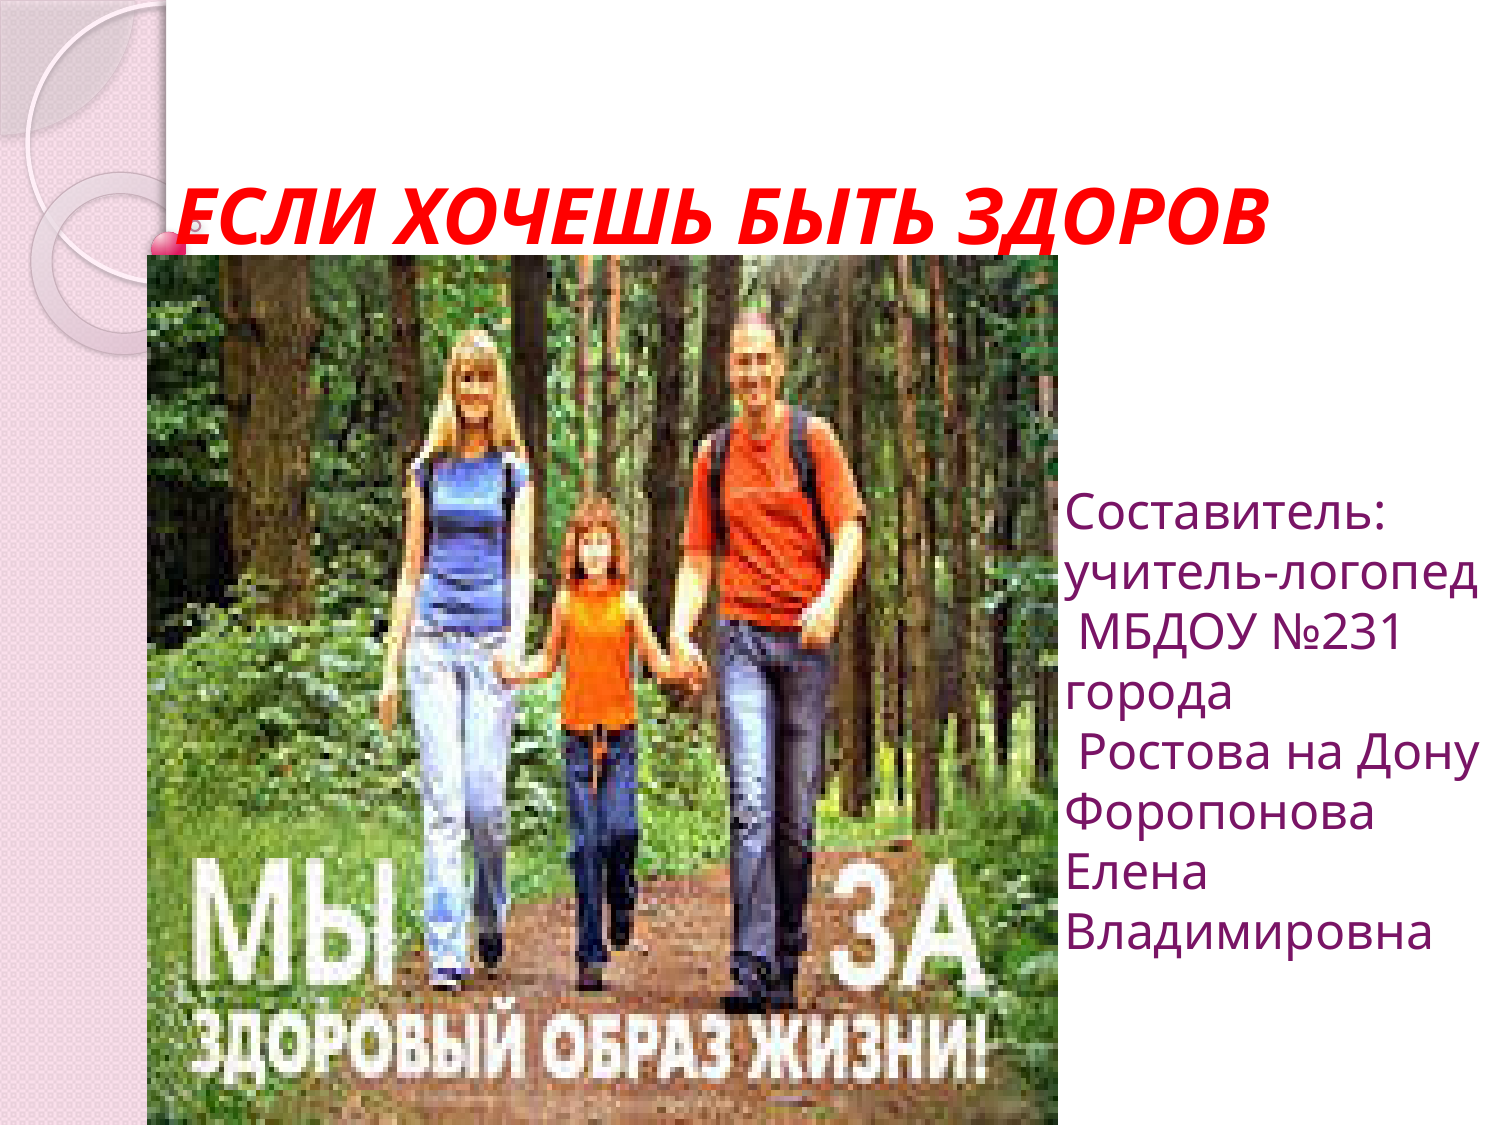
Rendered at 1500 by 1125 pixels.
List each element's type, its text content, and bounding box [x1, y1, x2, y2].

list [147, 255, 1058, 1125]
subtitle Составитель: учитель-логопед МБДОУ №231 города Ростова на Дону Форопонова Елена Владимировна [1064, 479, 1500, 1102]
title ЕСЛИ ХОЧЕШЬ БЫТЬ ЗДОРОВ [159, 137, 1294, 268]
